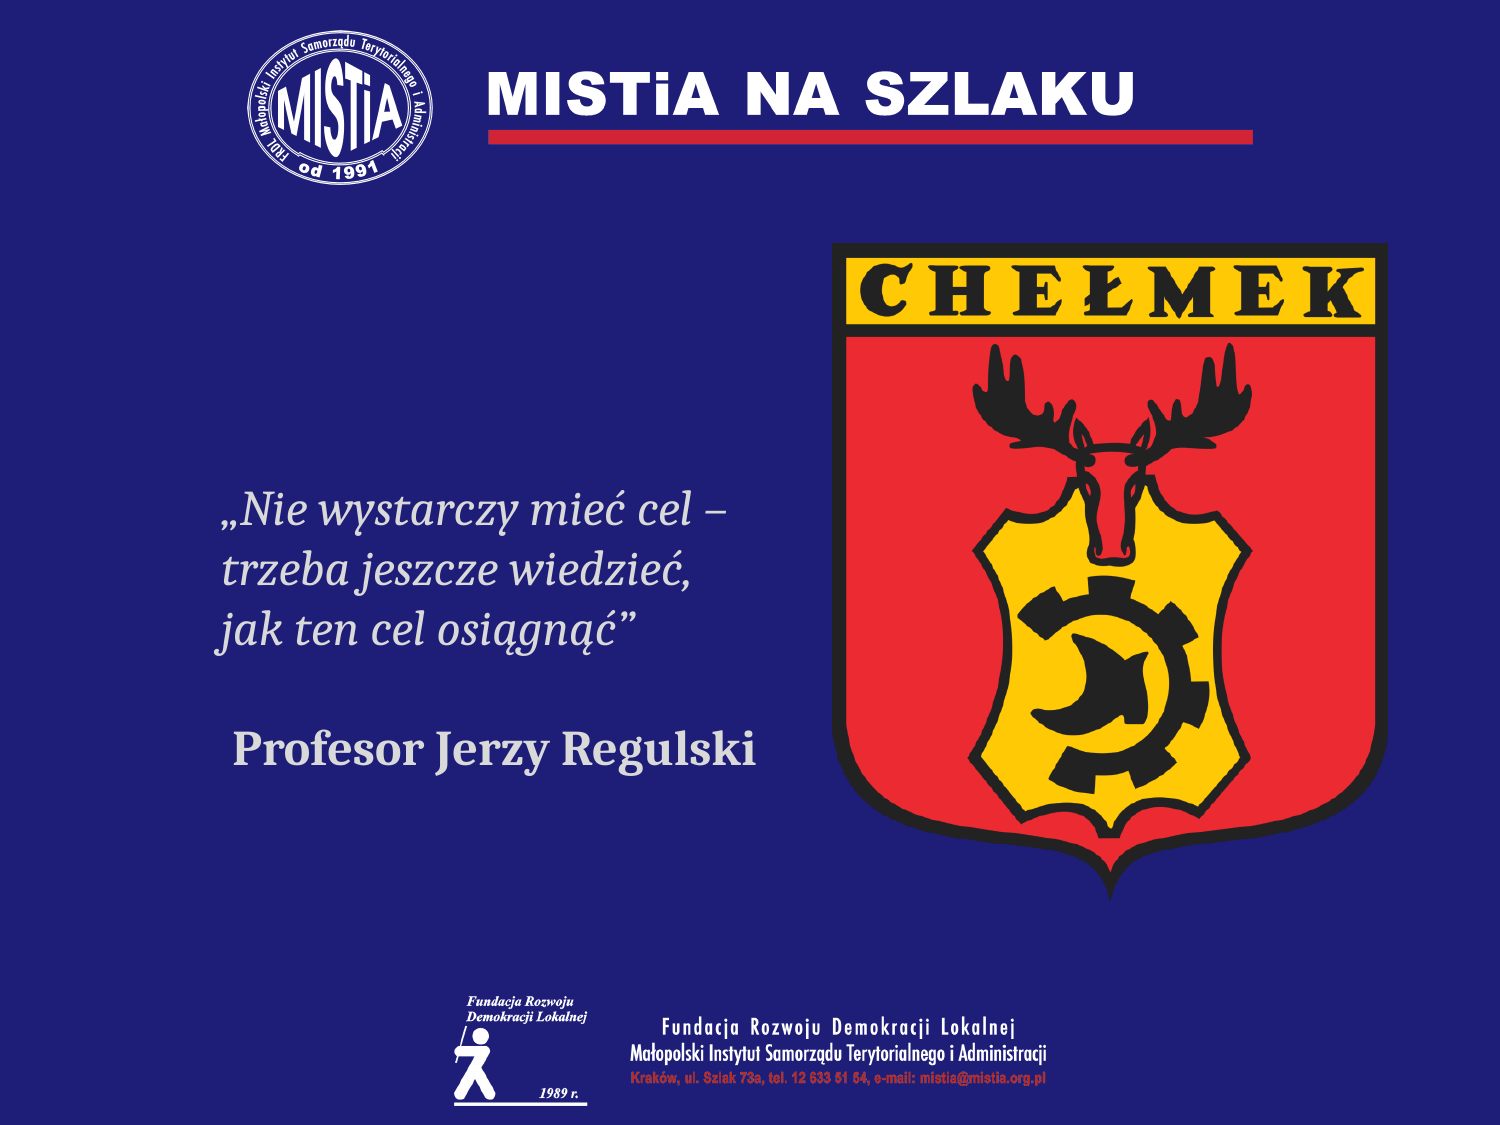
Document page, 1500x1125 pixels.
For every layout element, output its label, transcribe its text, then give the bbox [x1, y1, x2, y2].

picture [0, 0, 1500, 1125]
subtitle „Nie wystarczy mieć cel – trzeba jeszcze wiedzieć, jak ten cel osiągnąć” Profesor Jerzy Regulski [206, 468, 827, 756]
